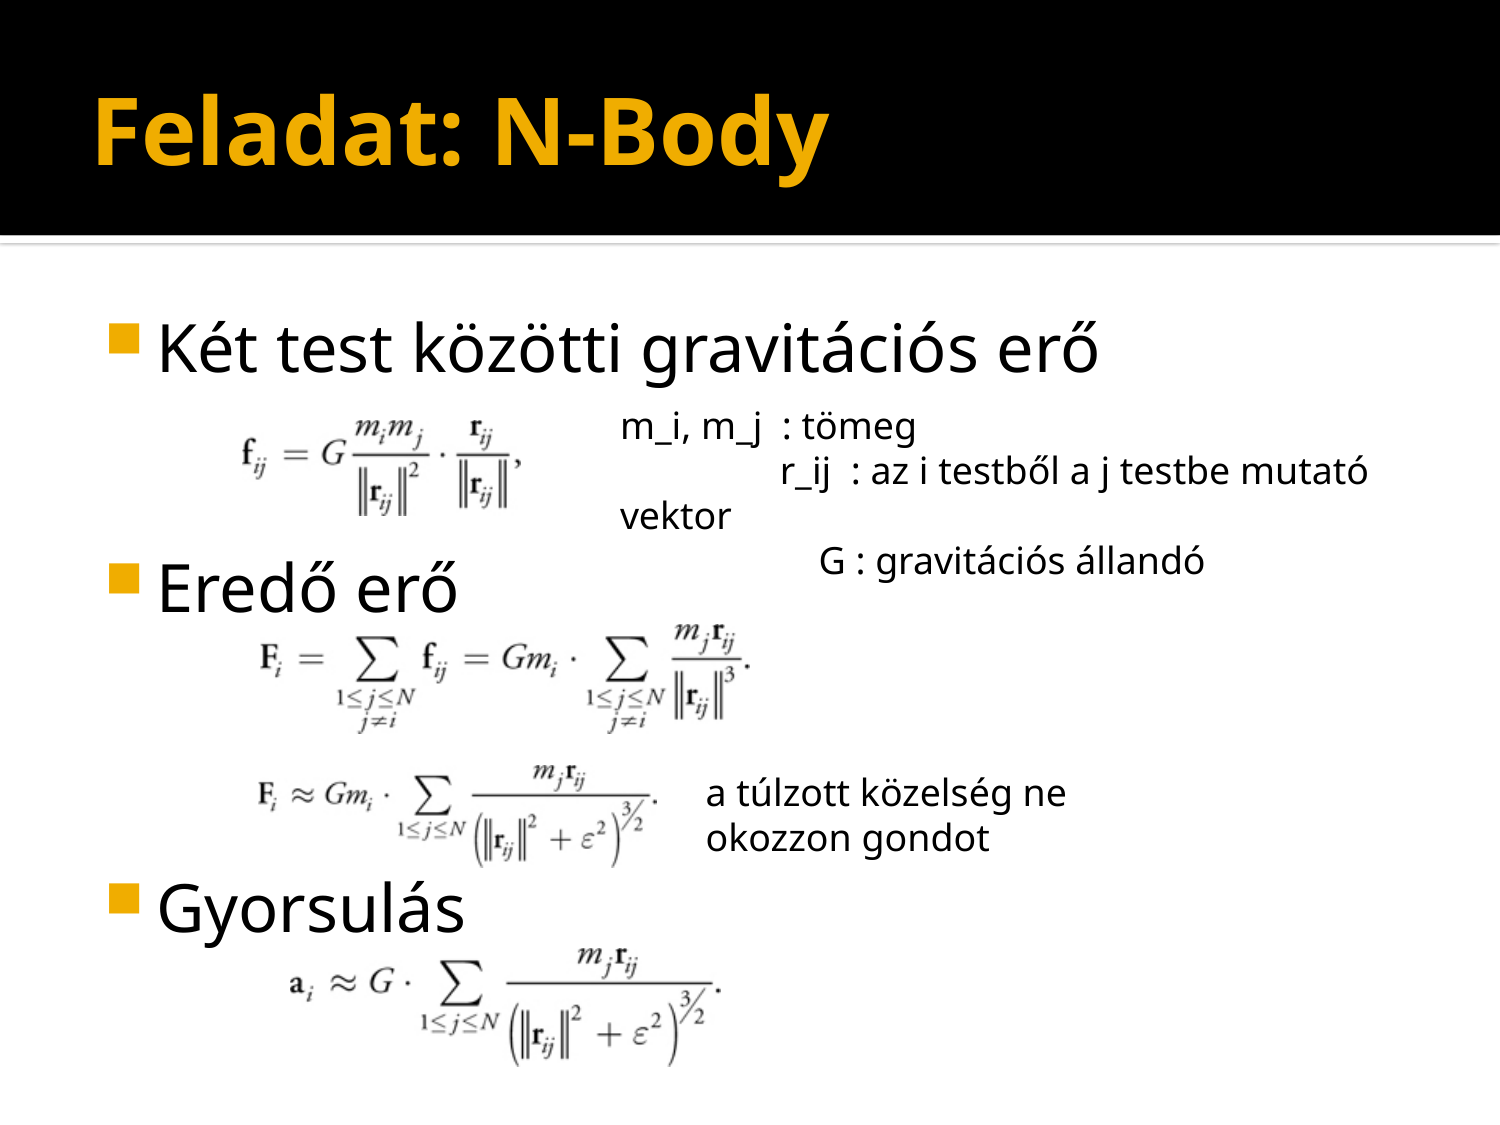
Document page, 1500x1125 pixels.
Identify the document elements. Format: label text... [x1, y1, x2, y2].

text_box a túlzott közelség ne okozzon gondot [690, 761, 1129, 867]
list Két test közötti gravitációs erő Eredő erő Gyorsulás [75, 291, 1425, 1050]
picture [257, 765, 657, 868]
picture [290, 948, 721, 1067]
picture [241, 420, 521, 516]
title Feladat: N-Body [75, 25, 1425, 231]
picture [260, 624, 750, 734]
text_box m_i, m_j : tömeg r_ij : az i testből a j testbe mutató vektor G : gravitációs állandó [230, 394, 1447, 635]
